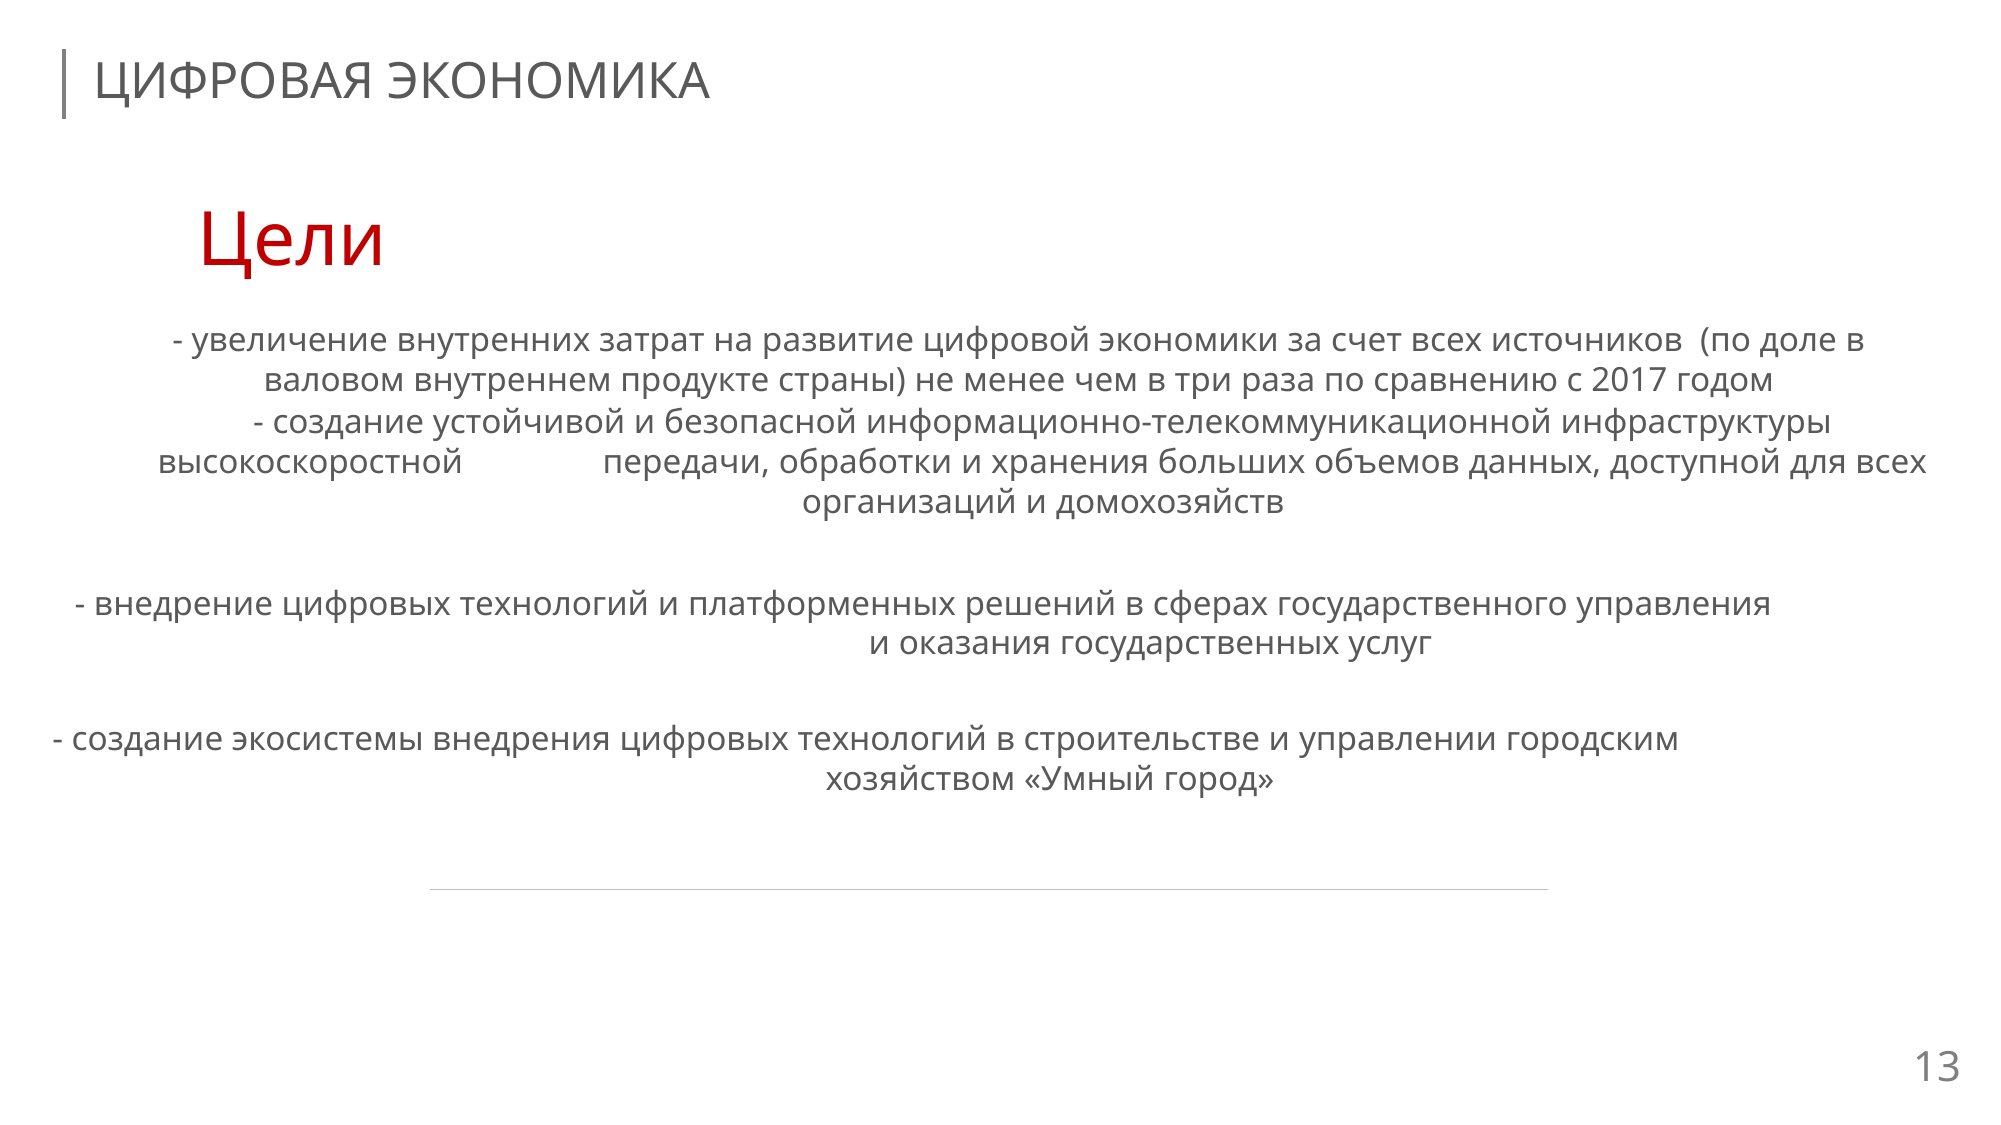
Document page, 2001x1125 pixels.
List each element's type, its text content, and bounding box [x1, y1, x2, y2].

text_box - создание экосистемы внедрения цифровых технологий в строительстве и управлении городским хозяйством «Умный город» [34, 703, 1840, 805]
text_box - создание устойчивой и безопасной информационно-телекоммуникационной инфраструктуры высокоскоростной передачи, обработки и хранения больших объемов данных, доступной для всех организаций и домохозяйств [141, 426, 1946, 528]
text_box 13 [1898, 1031, 1981, 1097]
text_box ЦИФРОВАЯ ЭКОНОМИКА [78, 33, 2000, 135]
text_box - внедрение цифровых технологий и платформенных решений в сферах государственного управления и оказания государственных услуг [57, 568, 1862, 670]
text_box - увеличение внутренних затрат на развитие цифровой экономики за счет всех источников (по доле в валовом внутреннем продукте страны) не менее чем в три раза по сравнению с 2017 годом [141, 304, 1899, 406]
text_box Цели [141, 197, 444, 304]
